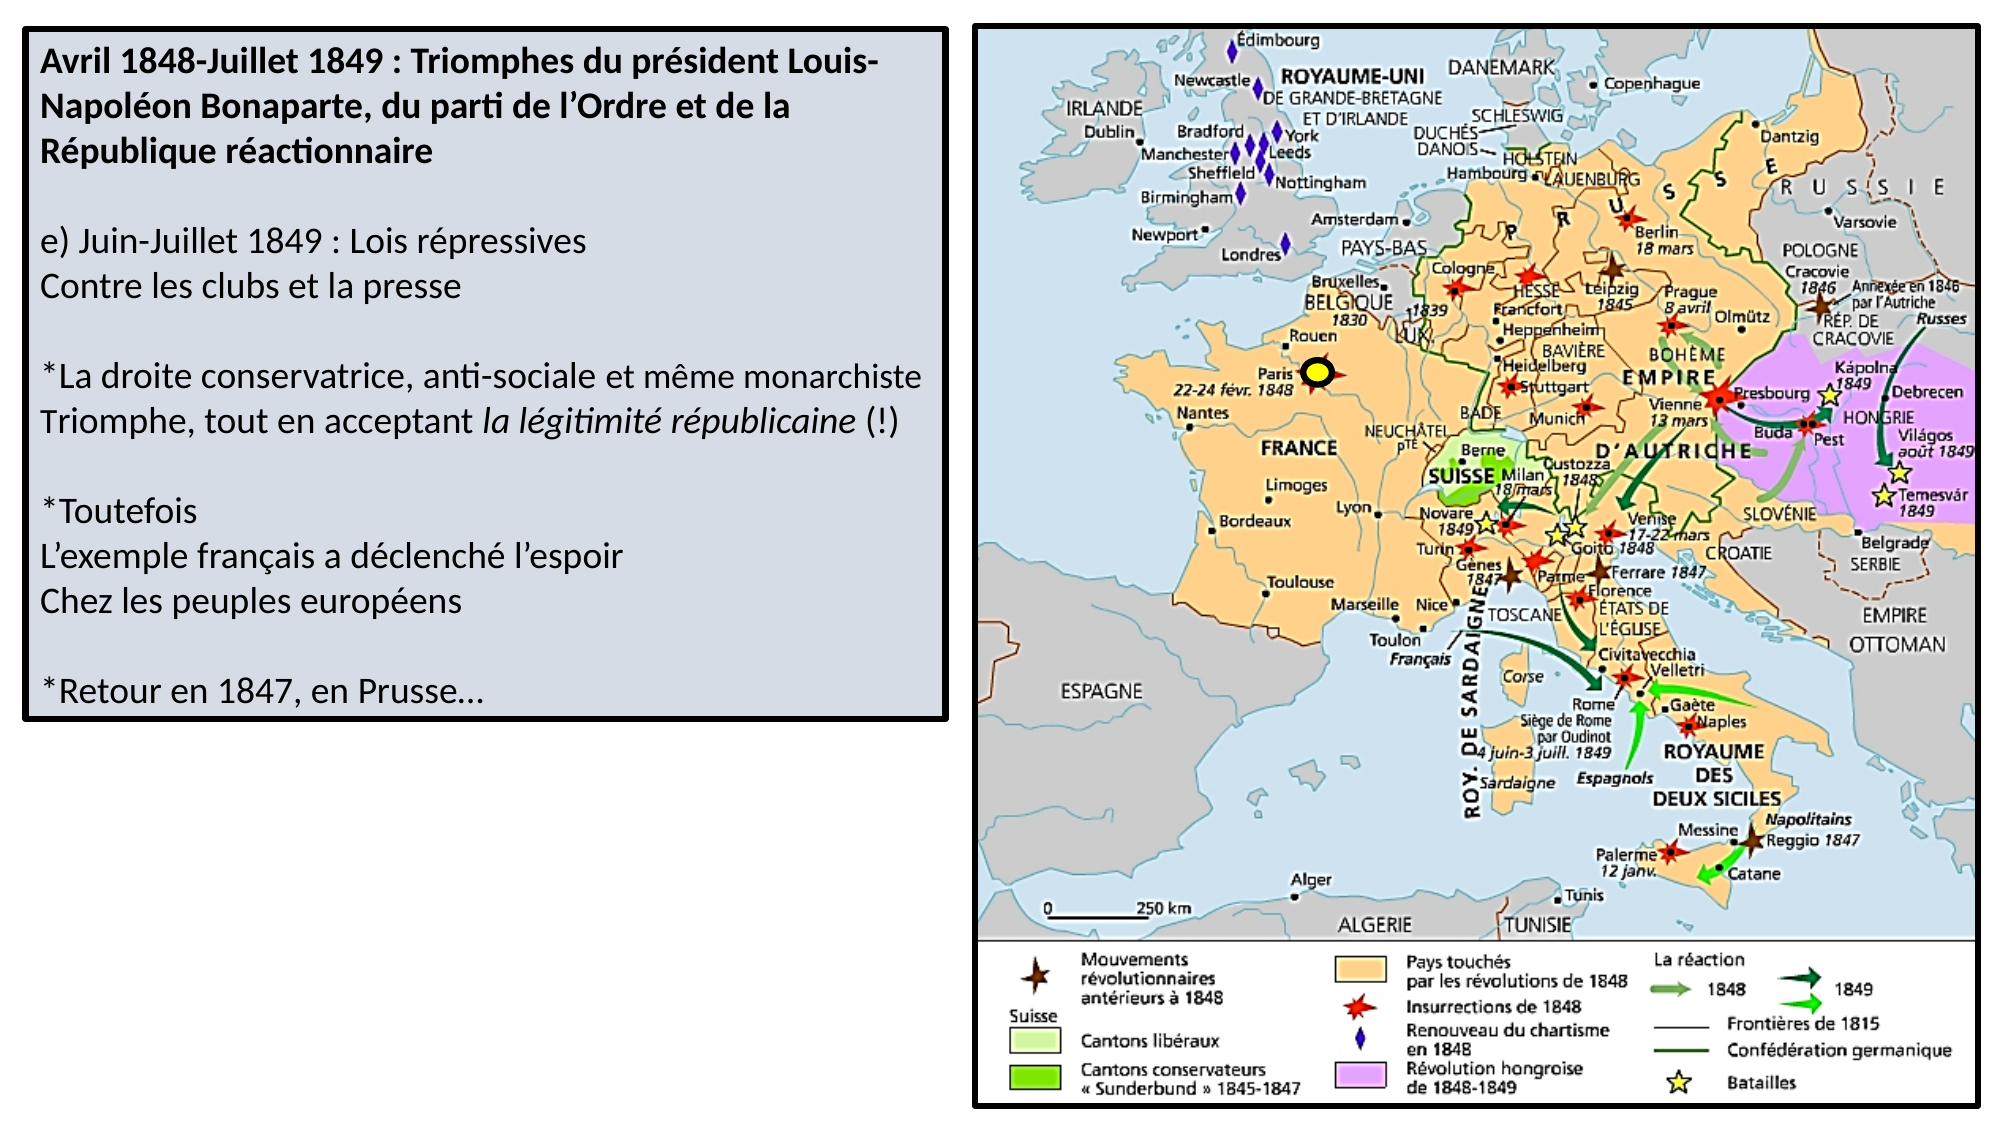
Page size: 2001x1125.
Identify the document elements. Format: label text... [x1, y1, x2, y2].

text_box Avril 1848-Juillet 1849 : Triomphes du président Louis-Napoléon Bonaparte, du parti de l’Ordre et de la République réactionnaire e) Juin-Juillet 1849 : Lois répressives Contre les clubs et la presse *La droite conservatrice, anti-sociale et même monarchiste Triomphe, tout en acceptant la légitimité républicaine (!) *Toutefois L’exemple français a déclenché l’espoir Chez les peuples européens *Retour en 1847, en Prusse… [25, 29, 946, 719]
picture [978, 29, 1975, 1103]
